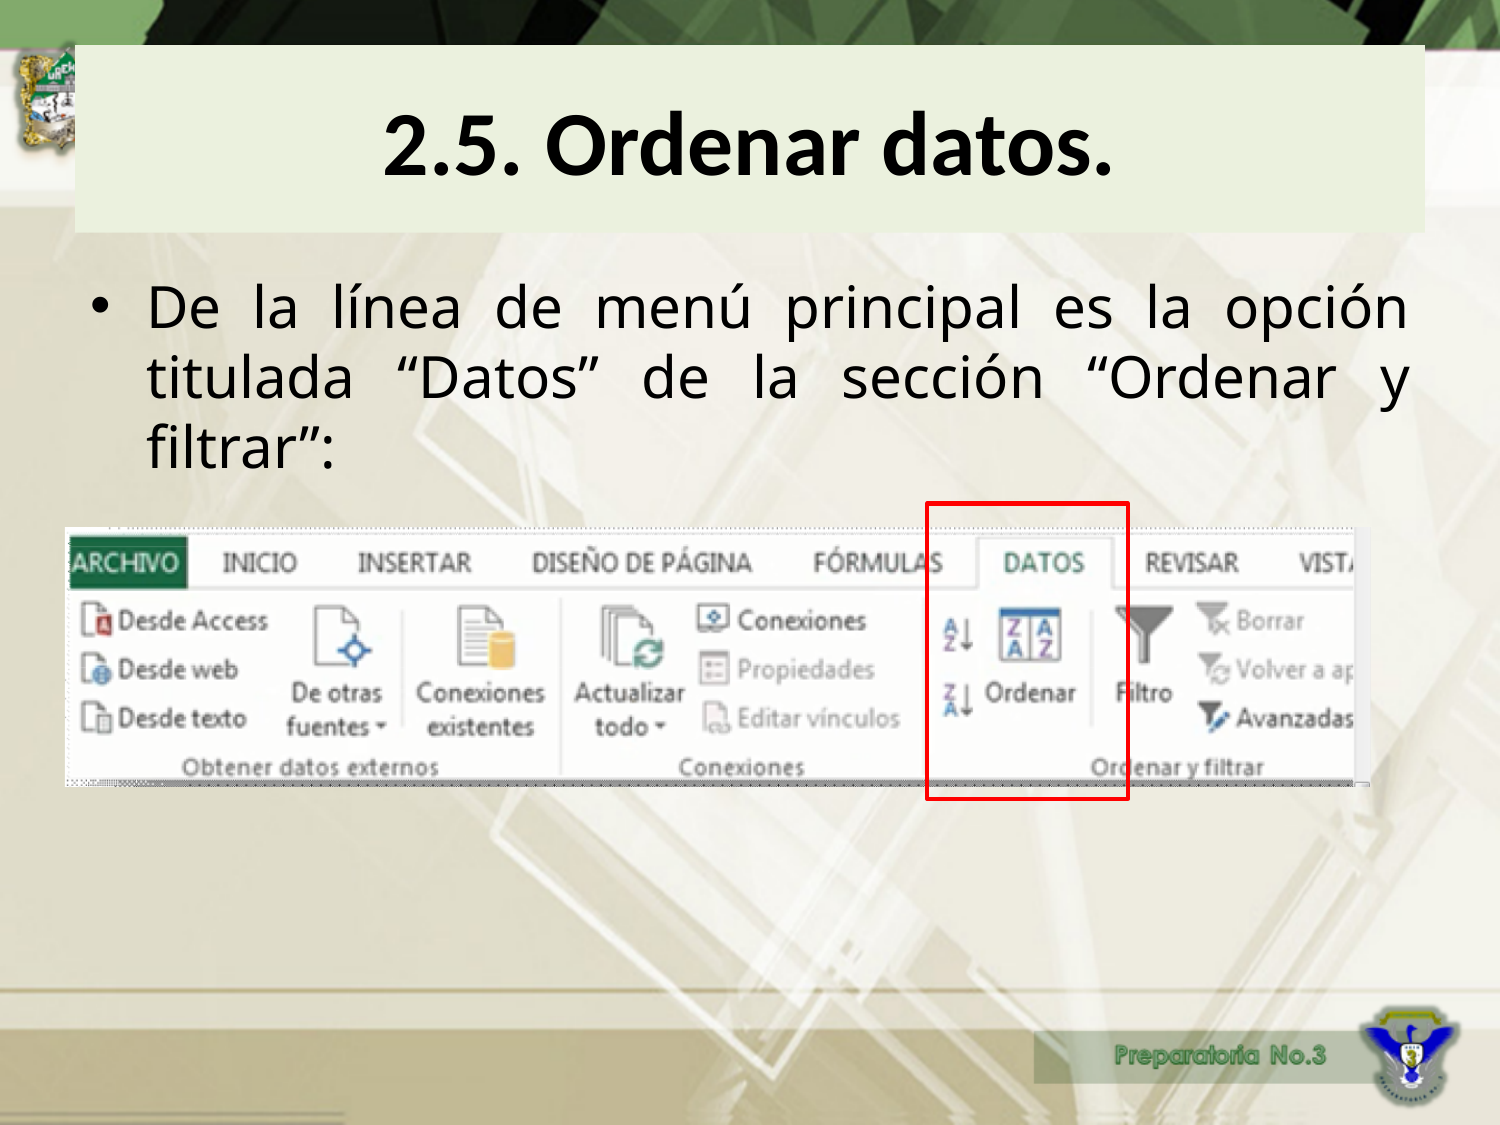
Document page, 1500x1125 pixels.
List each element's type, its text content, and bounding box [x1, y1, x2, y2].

text_box [925, 501, 1130, 525]
title 2.5. Ordenar datos. [75, 45, 1425, 233]
picture [0, 0, 1500, 1125]
text_box [925, 795, 1130, 801]
list De la línea de menú principal es la opción titulada “Datos” de la sección “Ordenar y filtrar”: [75, 262, 1425, 1005]
